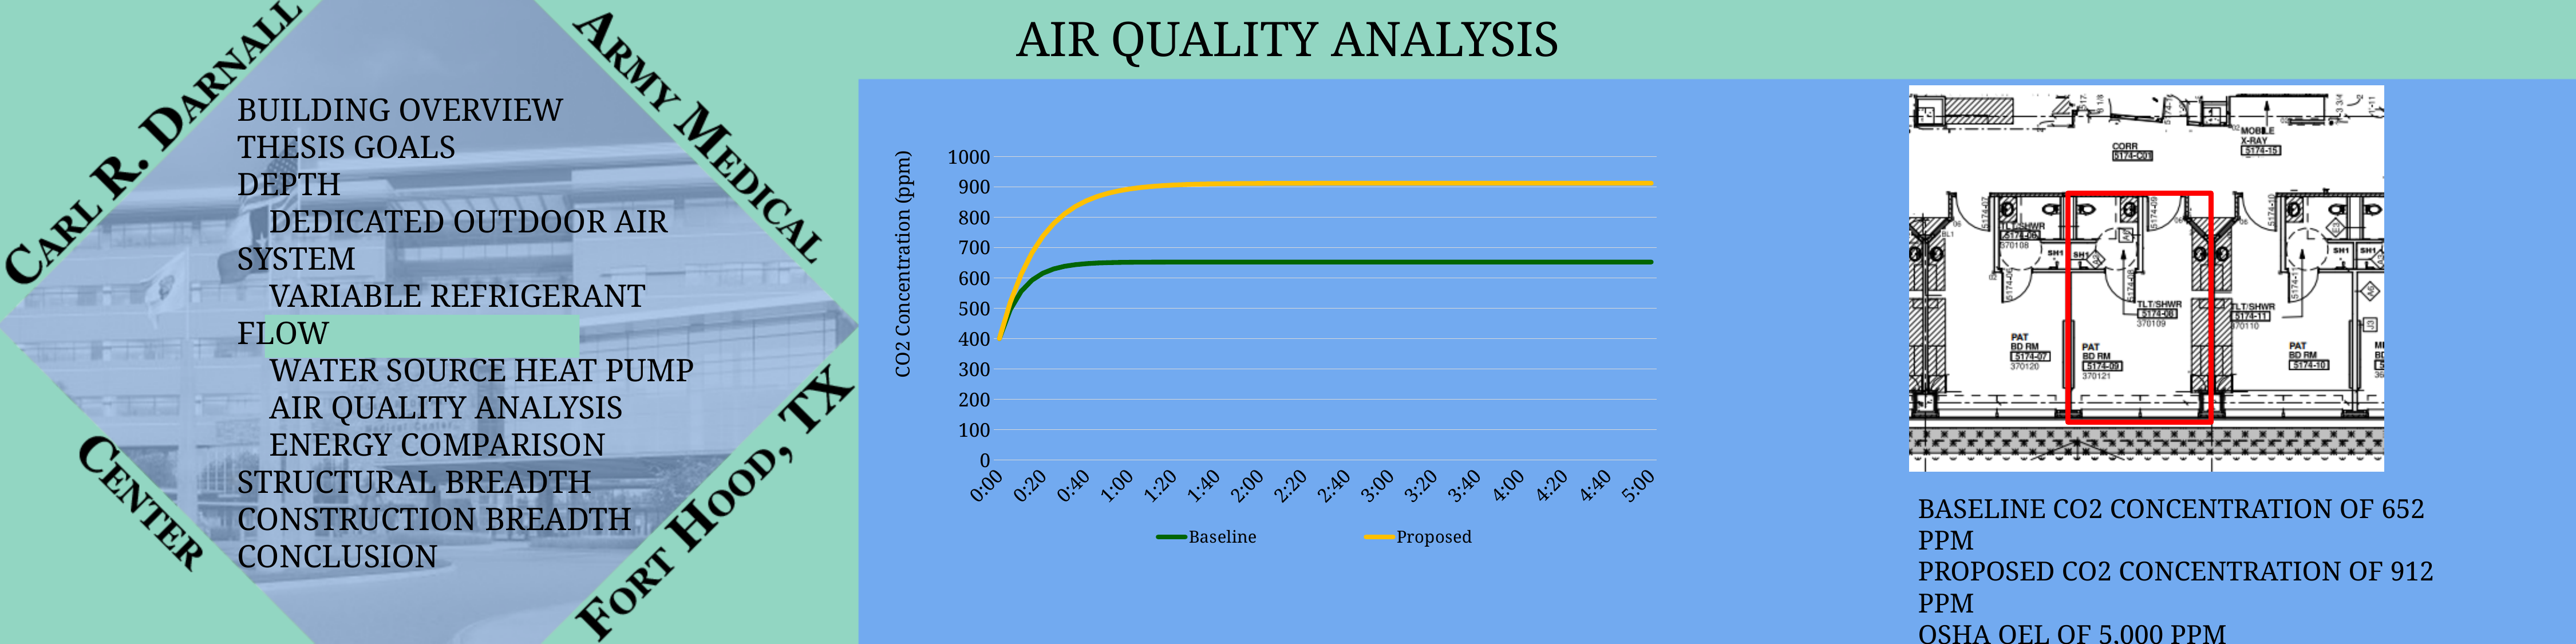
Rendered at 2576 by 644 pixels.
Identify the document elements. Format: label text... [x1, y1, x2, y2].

text_box Building overview Thesis Goals Depth Dedicated Outdoor Air System Variable Refrigerant Flow Water Source Heat Pump Air Quality Analysis Energy Comparison Structural Breadth Construction Breadth Conclusion [228, 85, 730, 610]
text_box Baseline CO2 Concentration of 652 ppm Proposed CO2 Concentration of 912 ppm OSHA OEL of 5,000 ppm [1909, 487, 2447, 644]
text_box Air Quality Analysis [858, 4, 1717, 70]
chart [880, 76, 1677, 554]
picture [0, 0, 2576, 644]
